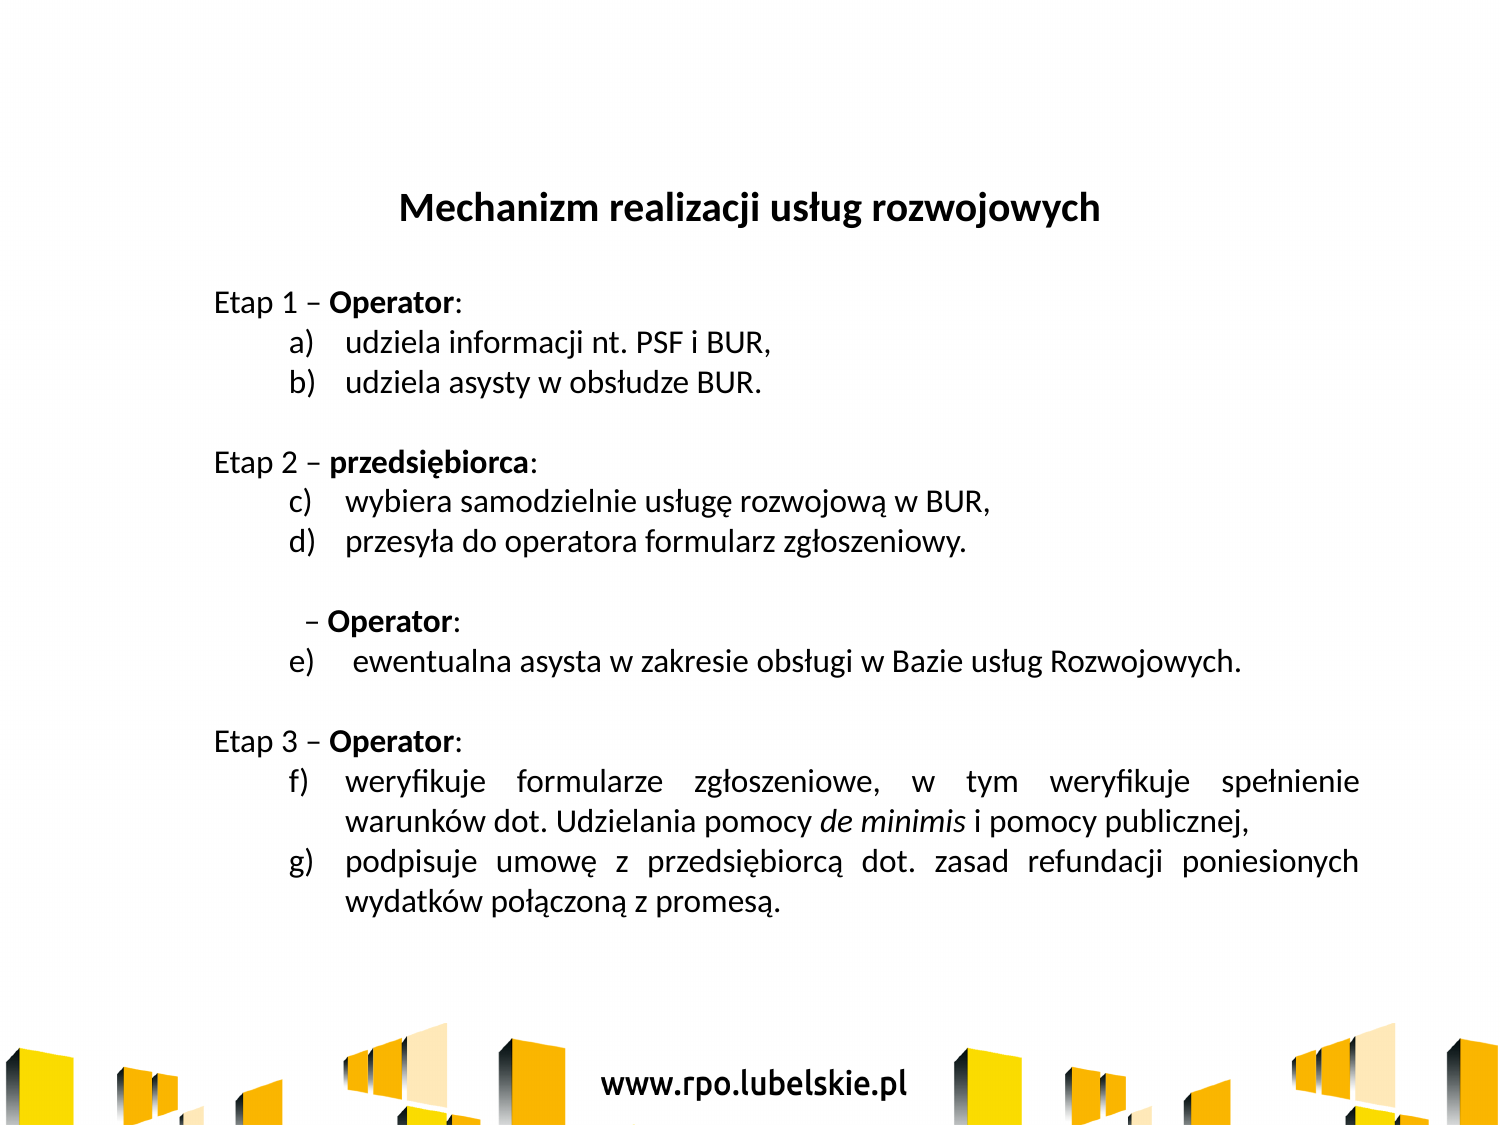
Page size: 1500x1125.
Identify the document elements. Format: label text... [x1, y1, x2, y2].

text_box Mechanizm realizacji usług rozwojowych Etap 1 – Operator: udziela informacji nt. PSF i BUR, udziela asysty w obsłudze BUR. Etap 2 – przedsiębiorca: wybiera samodzielnie usługę rozwojową w BUR, przesyła do operatora formularz zgłoszeniowy. – Operator: ewentualna asysta w zakresie obsługi w Bazie usług Rozwojowych. Etap 3 – Operator: weryfikuje formularze zgłoszeniowe, w tym weryfikuje spełnienie warunków dot. Udzielania pomocy de minimis i pomocy publicznej, podpisuje umowę z przedsiębiorcą dot. zasad refundacji poniesionych wydatków połączoną z promesą. [123, 172, 1376, 967]
picture [0, 0, 1500, 1125]
